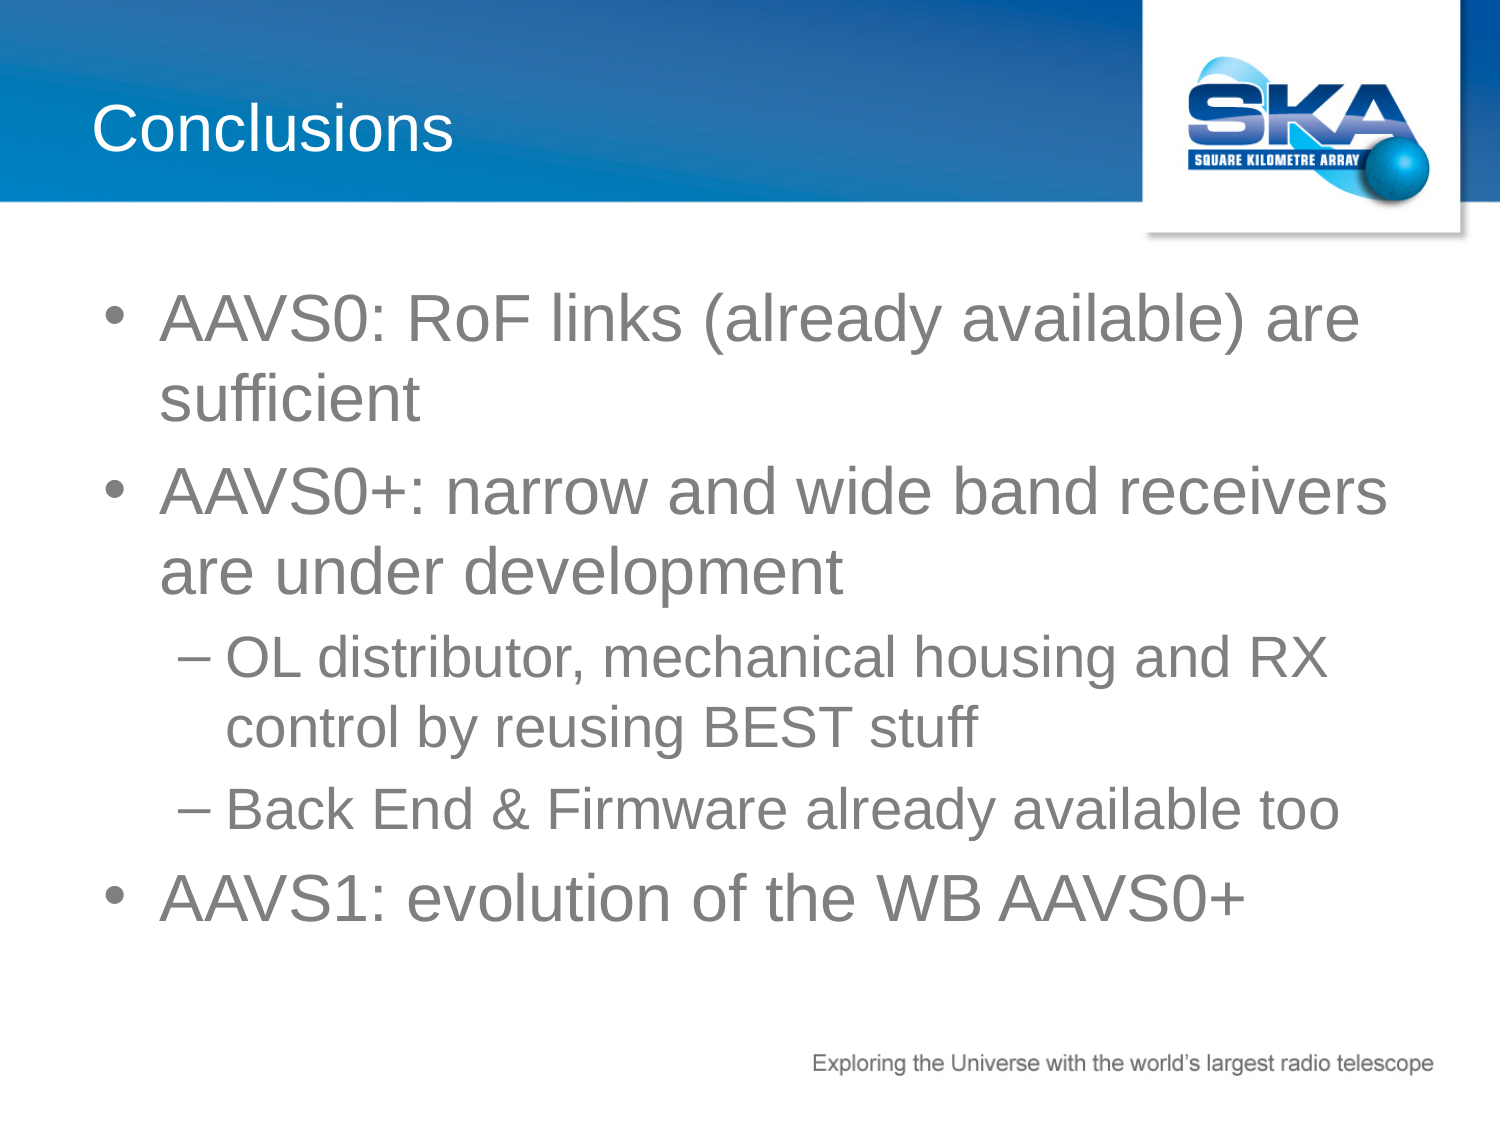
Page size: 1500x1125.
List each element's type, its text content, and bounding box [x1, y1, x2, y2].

picture [0, 0, 1500, 1125]
list AAVS0: RoF links (already available) are sufficient AAVS0+: narrow and wide band receivers are under development OL distributor, mechanical housing and RX control by reusing BEST stuff Back End & Firmware already available too AAVS1: evolution of the WB AAVS0+ [88, 267, 1412, 1000]
title Conclusions [76, 30, 1427, 219]
